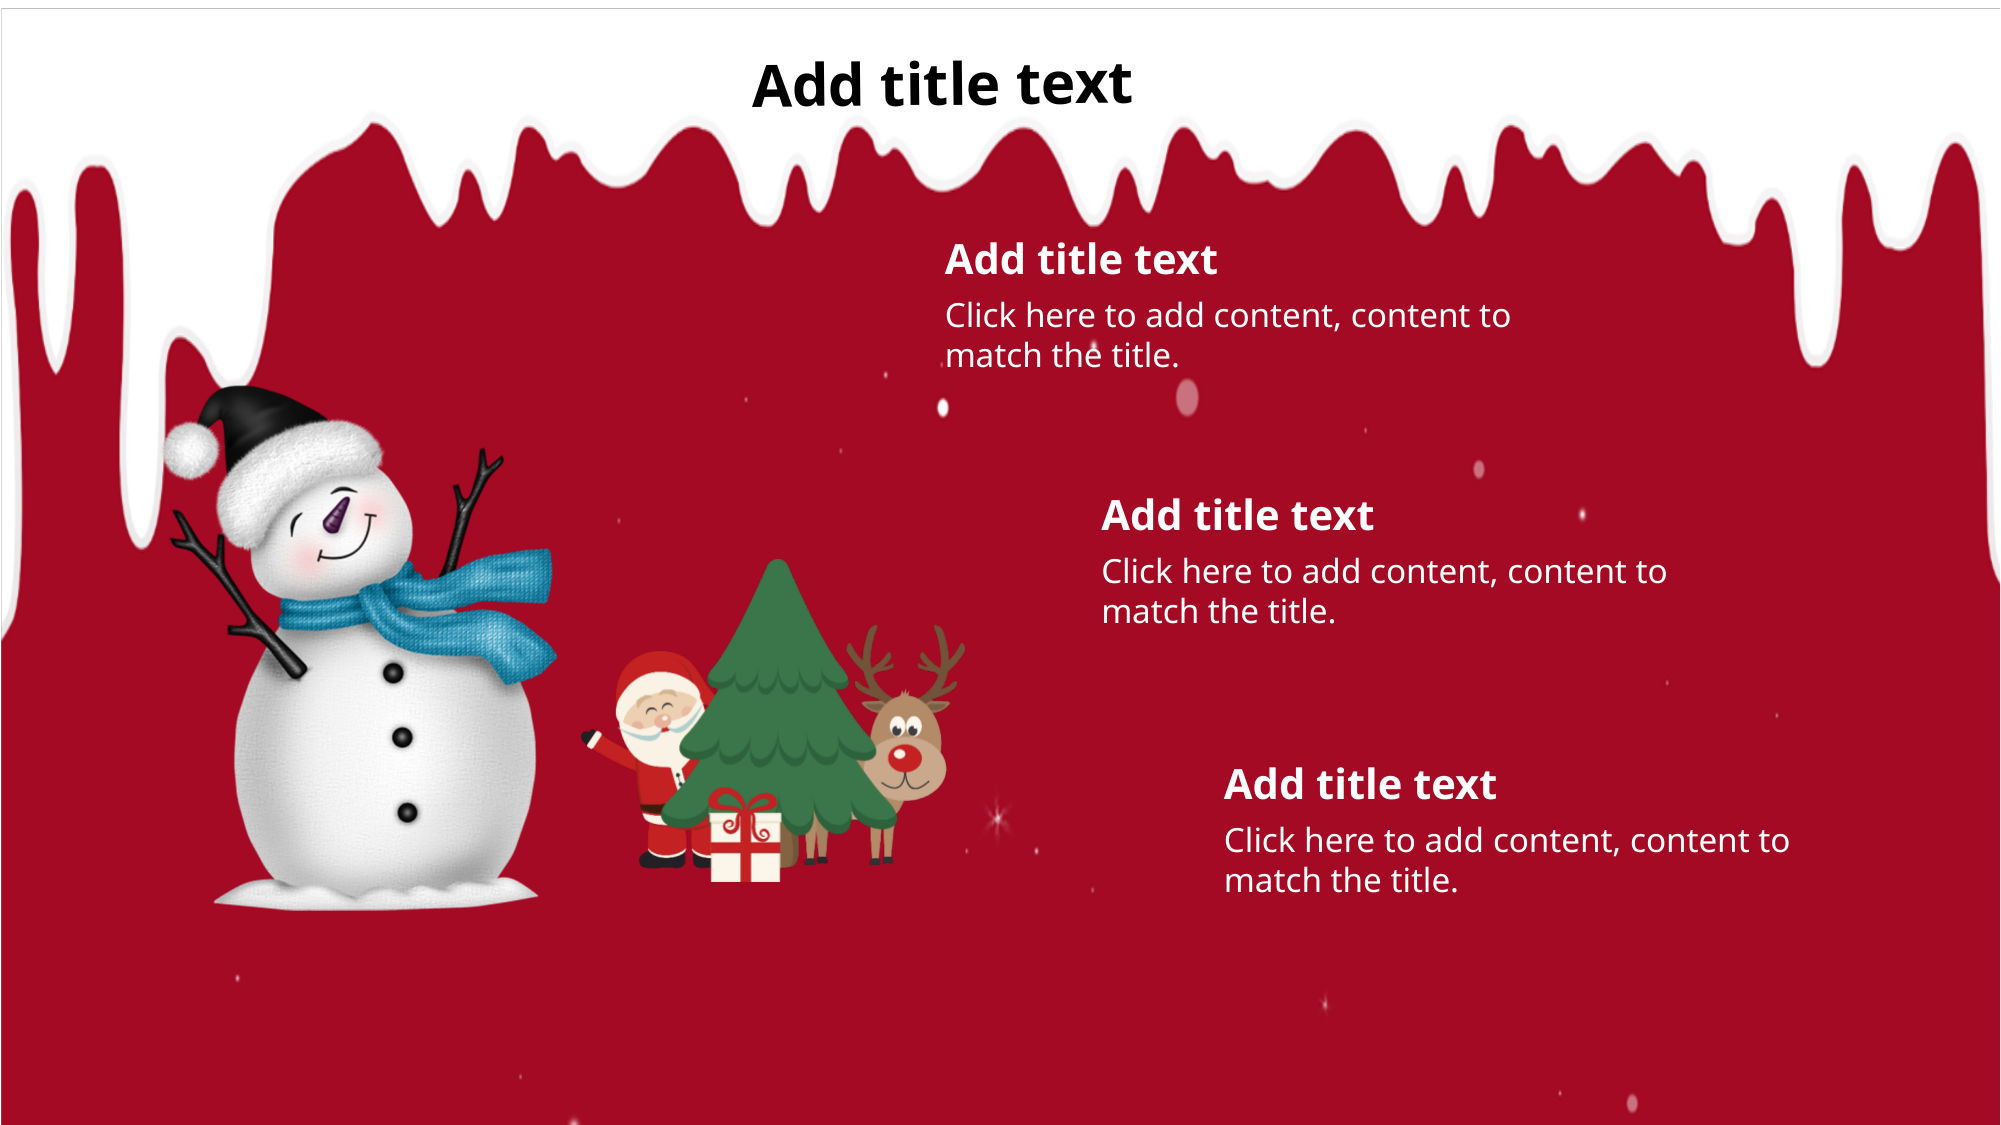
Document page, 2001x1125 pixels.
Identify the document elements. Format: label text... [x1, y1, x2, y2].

text_box Click here to add content, content to match the title. [1209, 811, 1886, 906]
text_box Add title text [929, 225, 1406, 291]
text_box Click here to add content, content to match the title. [930, 286, 1607, 382]
text_box Add title text [736, 34, 1392, 127]
text_box Add title text [1209, 750, 1685, 811]
text_box Add title text [1086, 481, 1563, 543]
text_box Click here to add content, content to match the title. [1086, 543, 1764, 638]
picture [0, 7, 2001, 1125]
